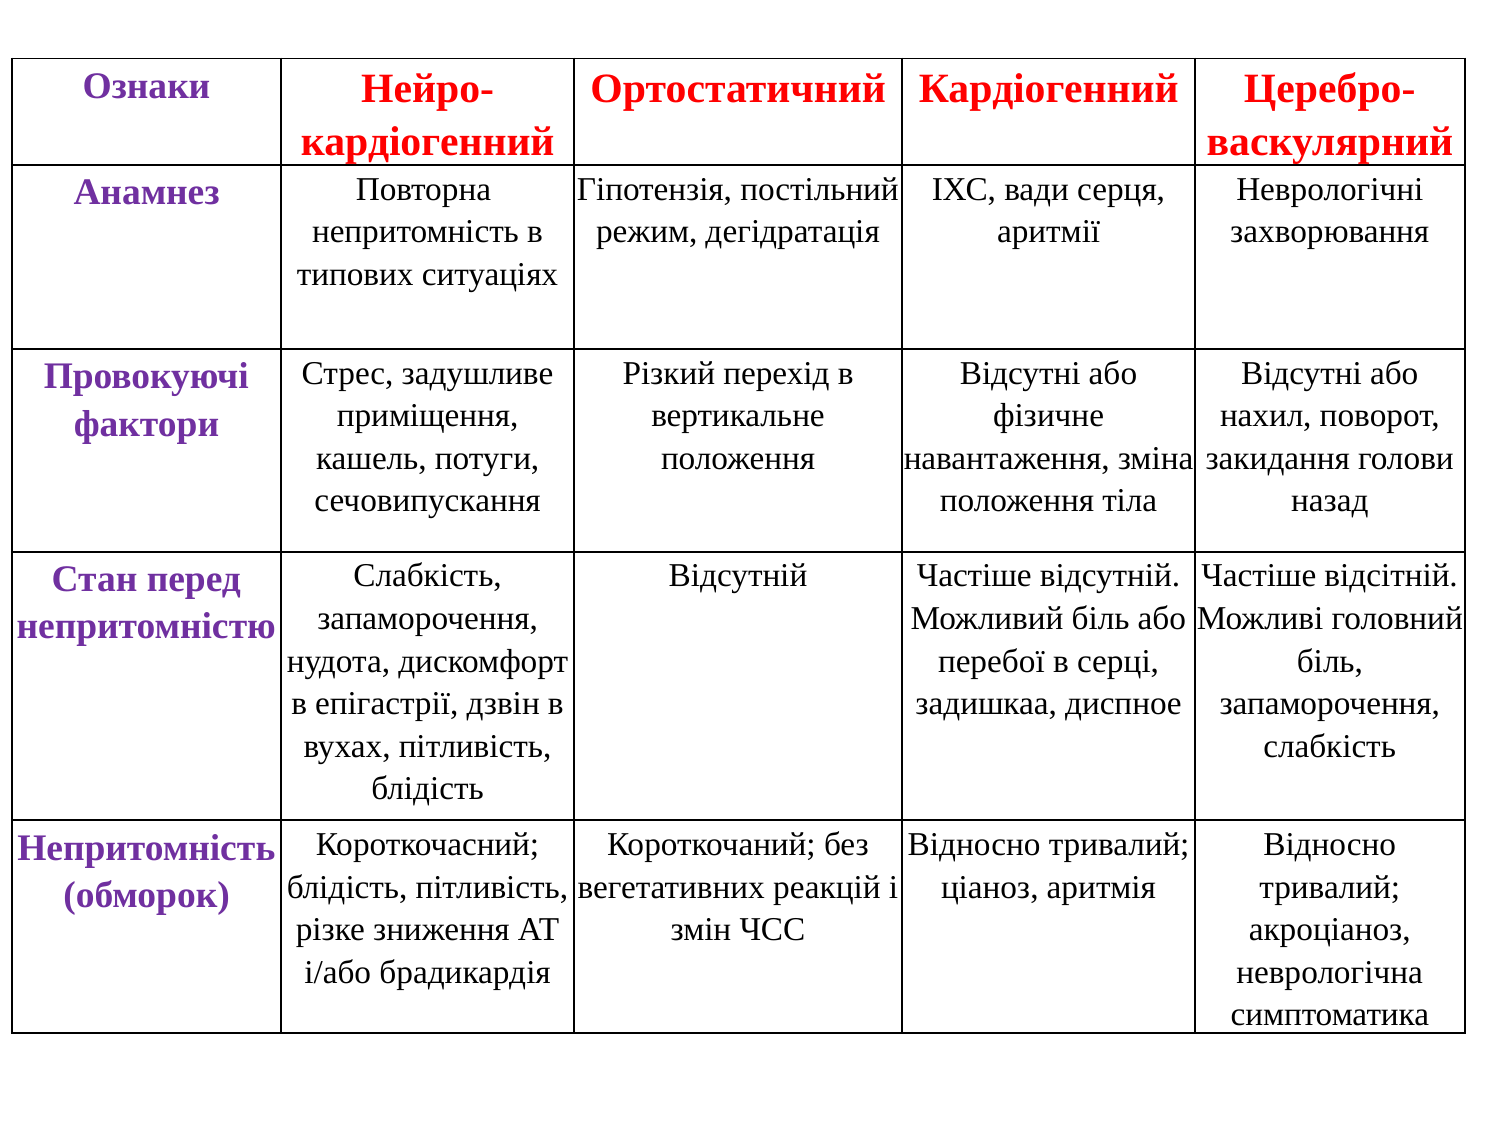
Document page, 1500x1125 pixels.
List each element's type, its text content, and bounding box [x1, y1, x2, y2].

table_cell Короткочасний; блідість, пітливість, різке зниження АТ і/або брадикардія [282, 821, 573, 1032]
table_cell ІХС, вади серця, аритмії [903, 166, 1194, 348]
table_cell Частіше відсутній. Можливий біль або перебої в серці, задишкаа, диспное [903, 553, 1194, 819]
table_cell Частіше відсітній. Можливі головний біль, запаморочення, слабкість [1196, 553, 1464, 819]
table_cell Відсутні або фізичне навантаження, зміна положення тіла [903, 350, 1194, 551]
table_cell Відсутній [575, 553, 901, 819]
table_header Ортостатичний [575, 59, 901, 164]
table_header Нейро- кардіогенний [282, 59, 573, 164]
table_cell Анамнез [13, 166, 280, 348]
table_header Кардіогенний [903, 59, 1194, 164]
table_cell Різкий перехід в вертикальне положення [575, 350, 901, 551]
table_cell Гіпотензія, постільний режим, дегідратація [575, 166, 901, 348]
table_cell Відносно тривалий; акроціаноз, неврологічна симптоматика [1196, 821, 1464, 1032]
table_cell Слабкість, запаморочення, нудота, дискомфорт в епігастрії, дзвін в вухах, пітливість, блідість [282, 553, 573, 819]
table_cell Непритомність (обморок) [13, 821, 280, 1032]
table_cell Неврологічні захворювання [1196, 166, 1464, 348]
table_cell Відносно тривалий; ціаноз, аритмія [903, 821, 1194, 1032]
table_cell Повторна непритомність в типових ситуаціях [282, 166, 573, 348]
table_cell Провокуючі фактори [13, 350, 280, 551]
table_cell Стрес, задушливе приміщення, кашель, потуги, сечовипускання [282, 350, 573, 551]
table_header Церебро- васкулярний [1196, 59, 1464, 164]
table_header Ознаки [13, 59, 280, 164]
table_cell Стан перед непритомністю [13, 553, 280, 819]
table_cell Короткочаний; без вегетативних реакцій і змін ЧСС [575, 821, 901, 1032]
table_cell Відсутні або нахил, поворот, закидання голови назад [1196, 350, 1464, 551]
